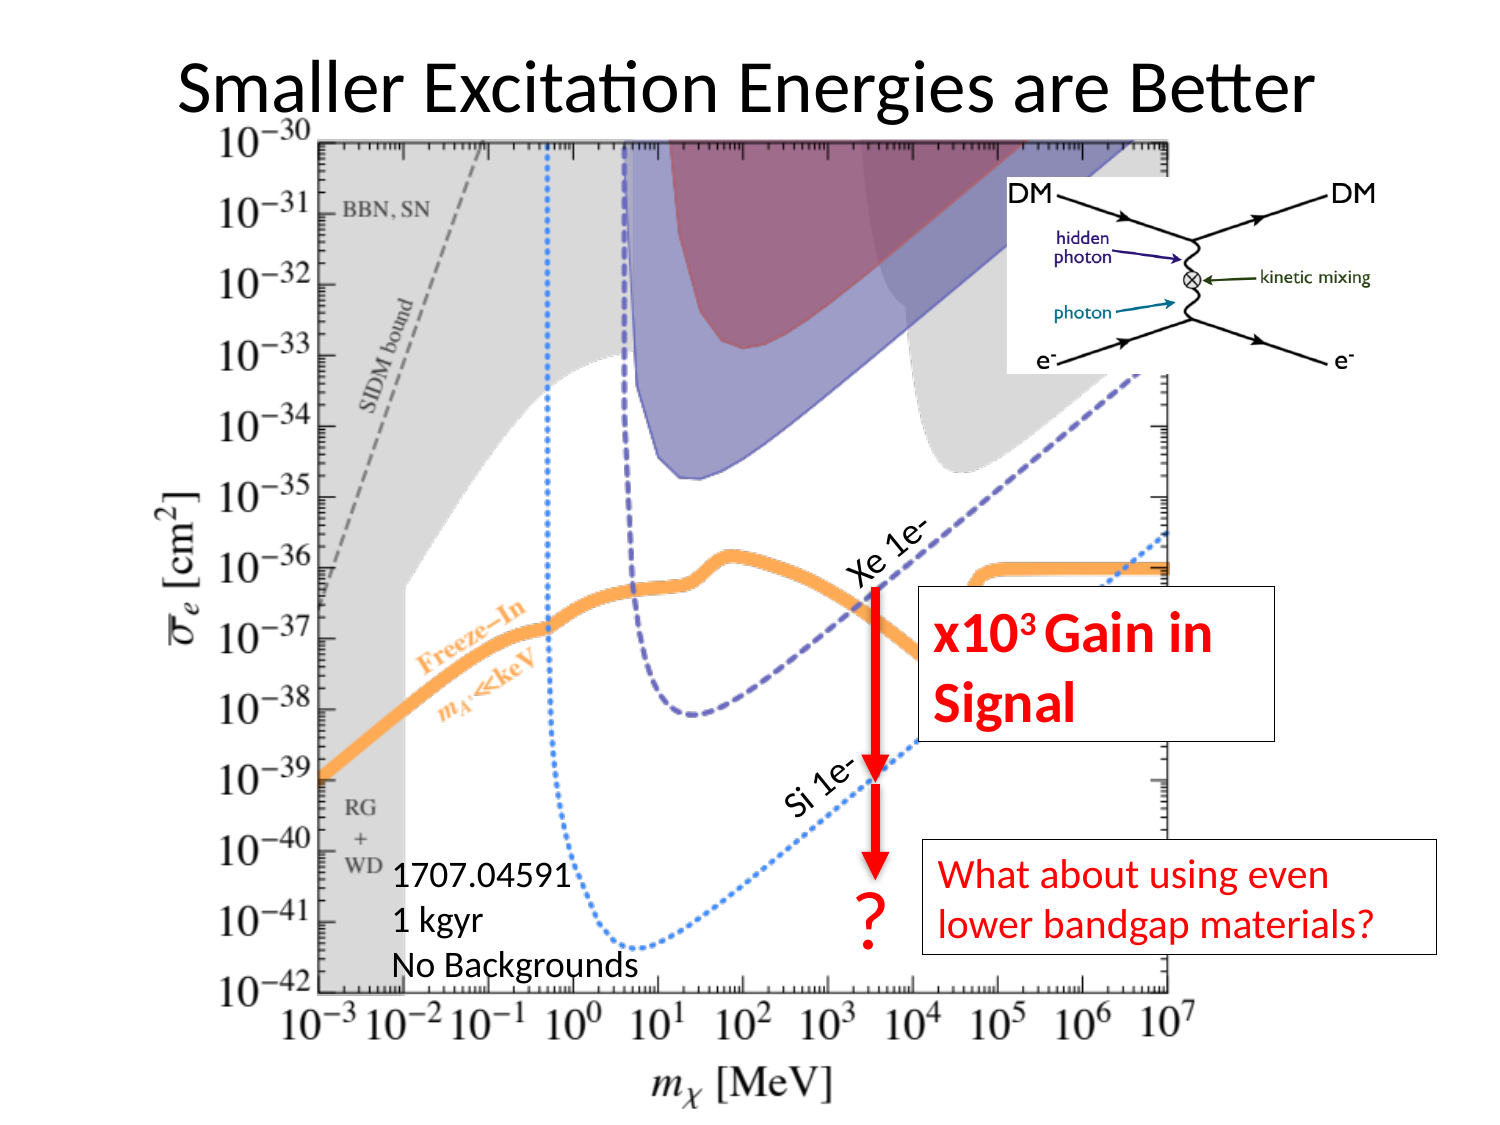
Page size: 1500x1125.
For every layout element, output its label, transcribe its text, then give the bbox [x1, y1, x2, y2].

text_box What about using even lower bandgap materials? [1200, 839, 1437, 955]
title Smaller Excitation Energies are Better [72, 0, 1423, 165]
picture [152, 93, 1375, 1109]
text_box x103 Gain in Signal [1200, 586, 1275, 742]
